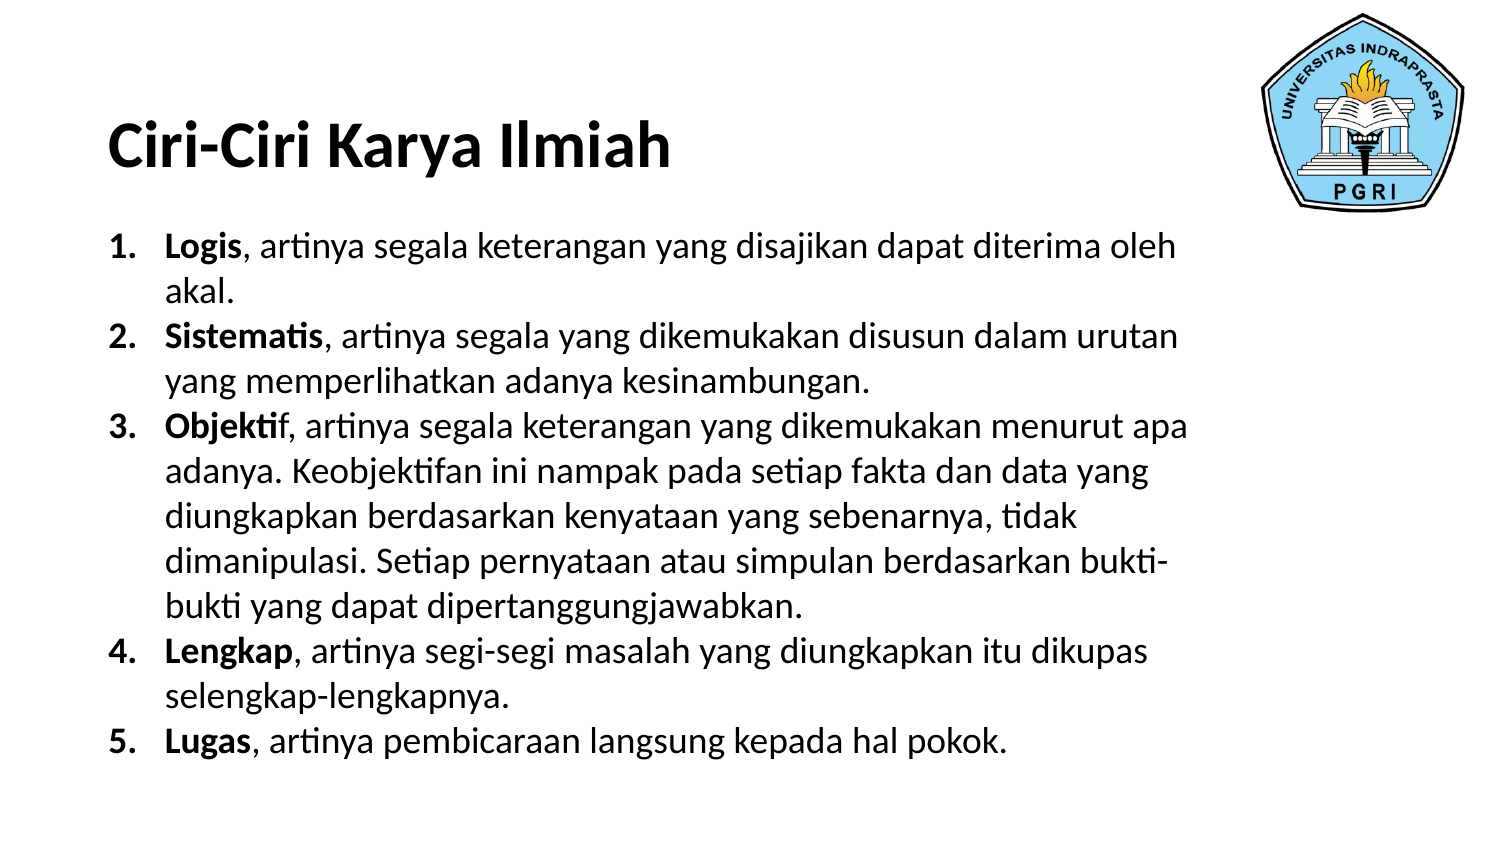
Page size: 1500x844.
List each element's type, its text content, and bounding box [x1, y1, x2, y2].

text_box Ciri-Ciri Karya Ilmiah Logis, artinya segala keterangan yang disajikan dapat diterima oleh akal. Sistematis, artinya segala yang dikemukakan disusun dalam urutan yang memperlihatkan adanya kesinambungan. Objektif, artinya segala keterangan yang dikemukakan menurut apa adanya. Keobjektifan ini nampak pada setiap fakta dan data yang diungkapkan berdasarkan kenyataan yang sebenarnya, tidak dimanipulasi. Setiap pernyataan atau simpulan berdasarkan bukti-bukti yang dapat dipertanggungjawabkan. Lengkap, artinya segi-segi masalah yang diungkapkan itu dikupas selengkap-lengkapnya. Lugas, artinya pembicaraan langsung kepada hal pokok. [93, 93, 1240, 769]
picture [1206, 1, 1500, 223]
